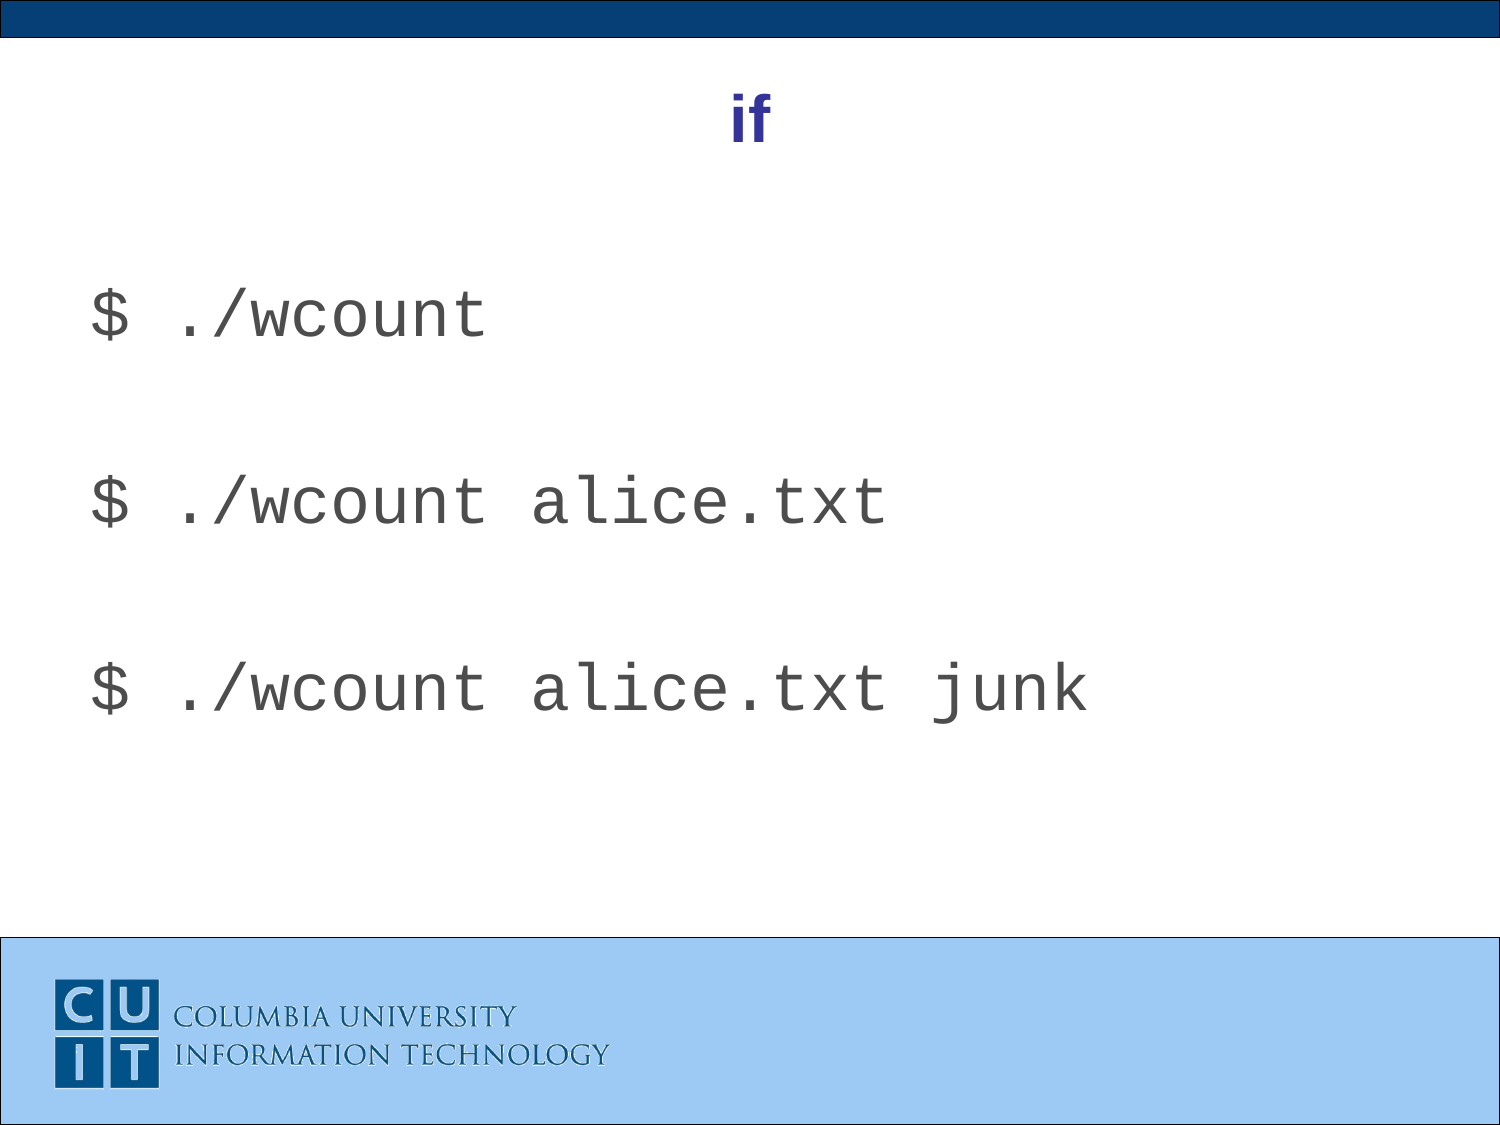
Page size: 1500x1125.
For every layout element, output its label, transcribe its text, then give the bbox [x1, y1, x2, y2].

title if [74, 44, 1426, 188]
list $ ./wcount $ ./wcount alice.txt $ ./wcount alice.txt junk [74, 262, 1426, 901]
picture [50, 977, 625, 1090]
